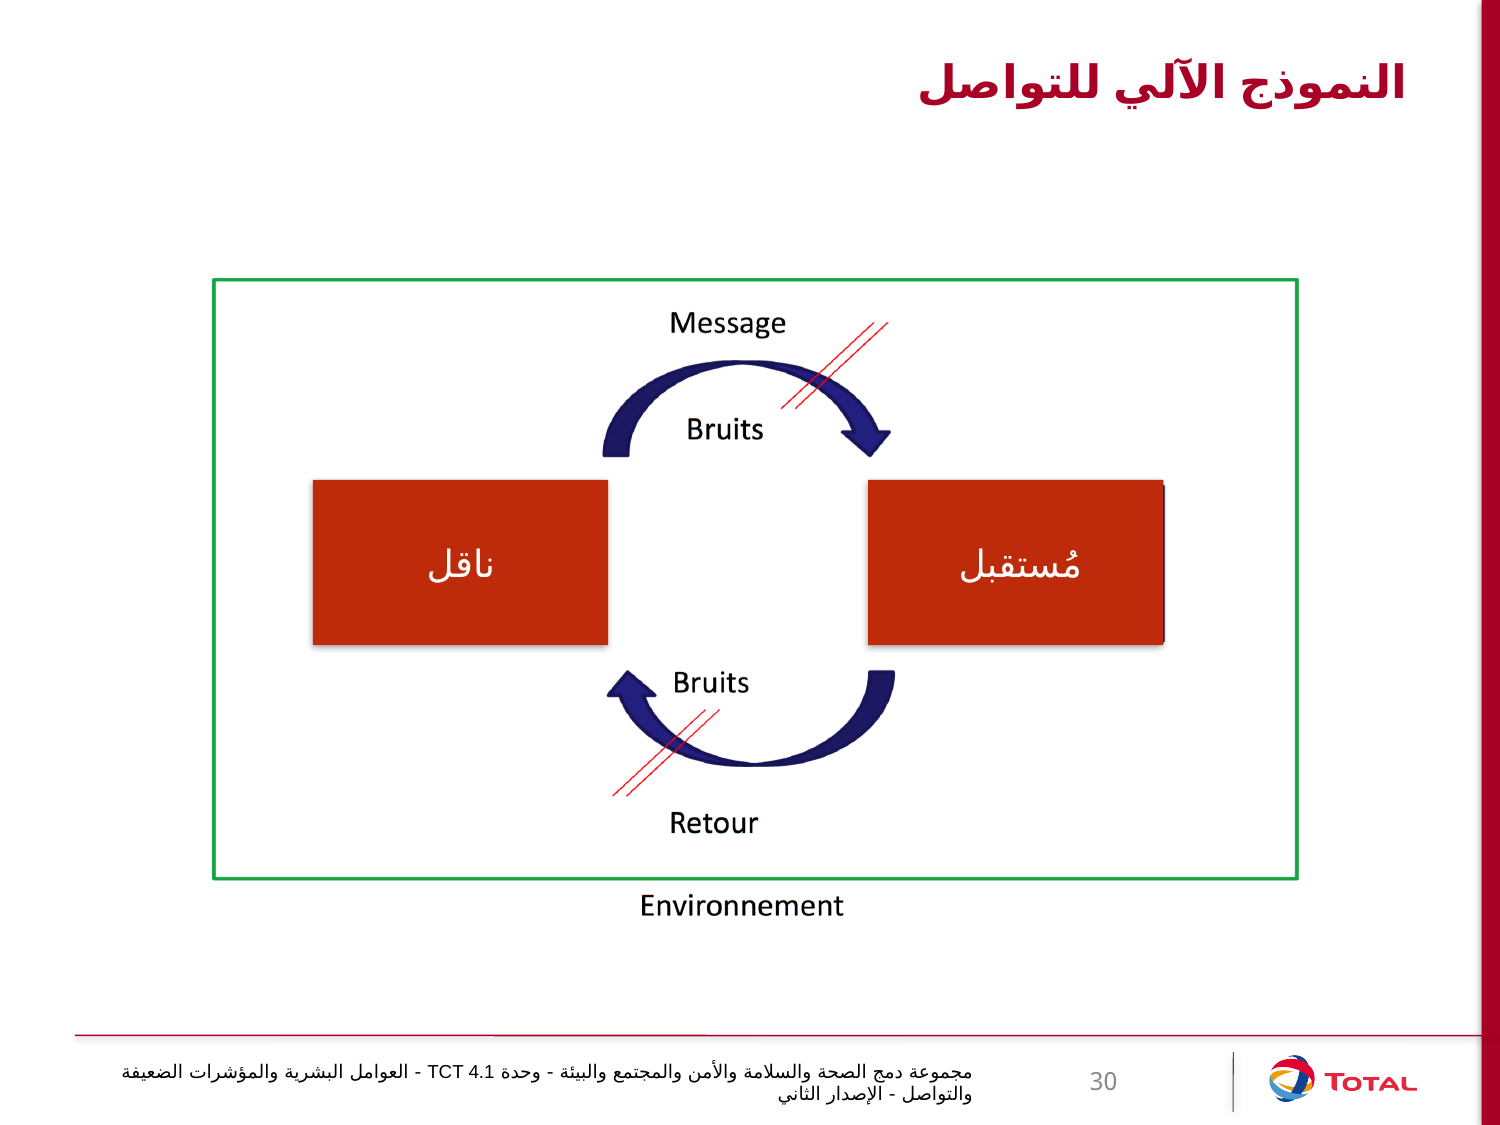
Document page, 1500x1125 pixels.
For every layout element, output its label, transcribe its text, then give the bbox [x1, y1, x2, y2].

slide_number 30 [1074, 1051, 1194, 1112]
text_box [206, 266, 1318, 929]
title النموذج الآلي للتواصل [75, 45, 1424, 150]
footer مجموعة دمج الصحة والسلامة والأمن والمجتمع والبيئة - وحدة TCT 4.1 - العوامل البشرية والمؤشرات الضعيفة والتواصل - الإصدار الثاني [75, 1051, 988, 1112]
picture [1260, 1045, 1426, 1112]
